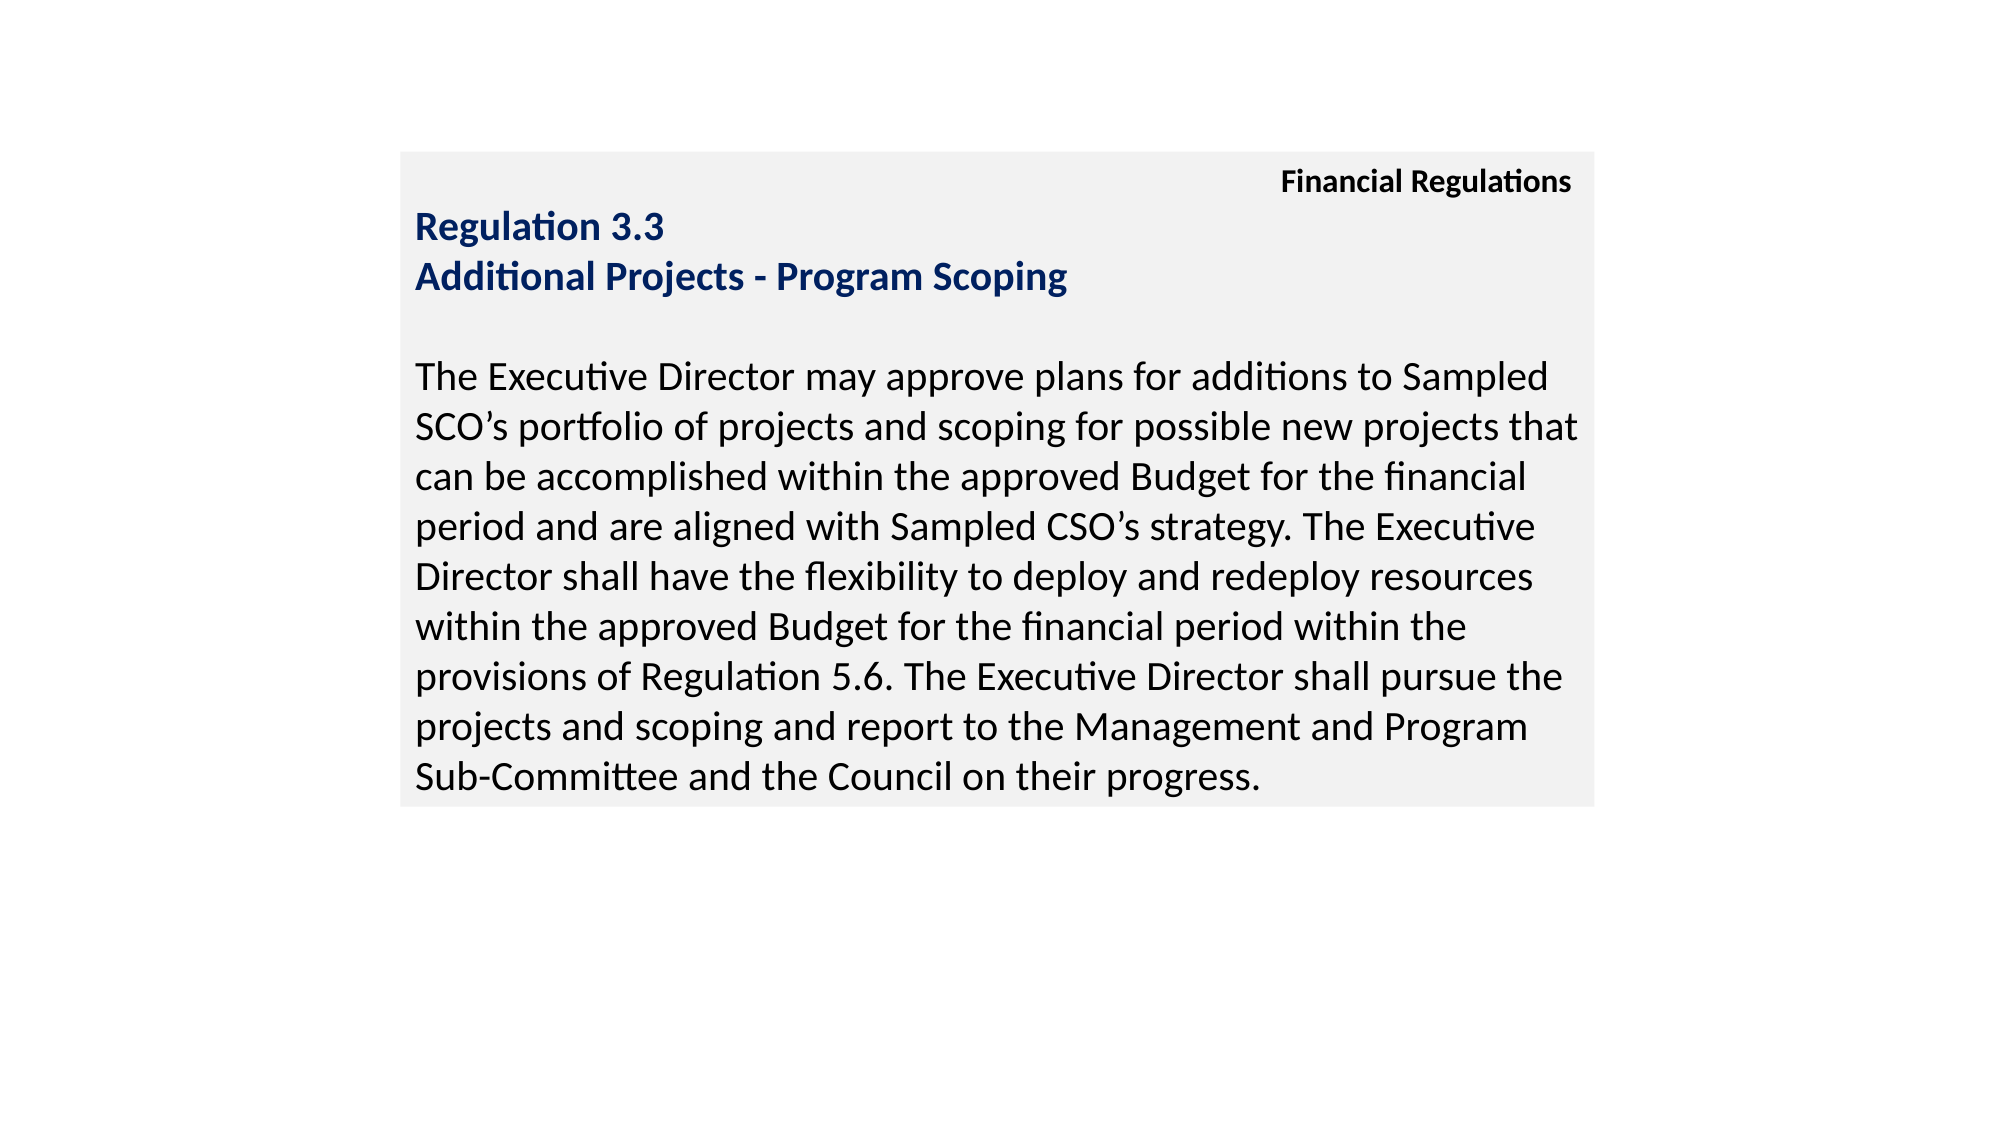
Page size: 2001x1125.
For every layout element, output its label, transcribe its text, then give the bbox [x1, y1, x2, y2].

text_box Financial Regulations Regulation 3.3 Additional Projects - Program Scoping The Executive Director may approve plans for additions to Sampled SCO’s portfolio of projects and scoping for possible new projects that can be accomplished within the approved Budget for the financial period and are aligned with Sampled CSO’s strategy. The Executive Director shall have the flexibility to deploy and redeploy resources within the approved Budget for the financial period within the provisions of Regulation 5.6. The Executive Director shall pursue the projects and scoping and report to the Management and Program Sub-Committee and the Council on their progress. [400, 151, 1595, 807]
